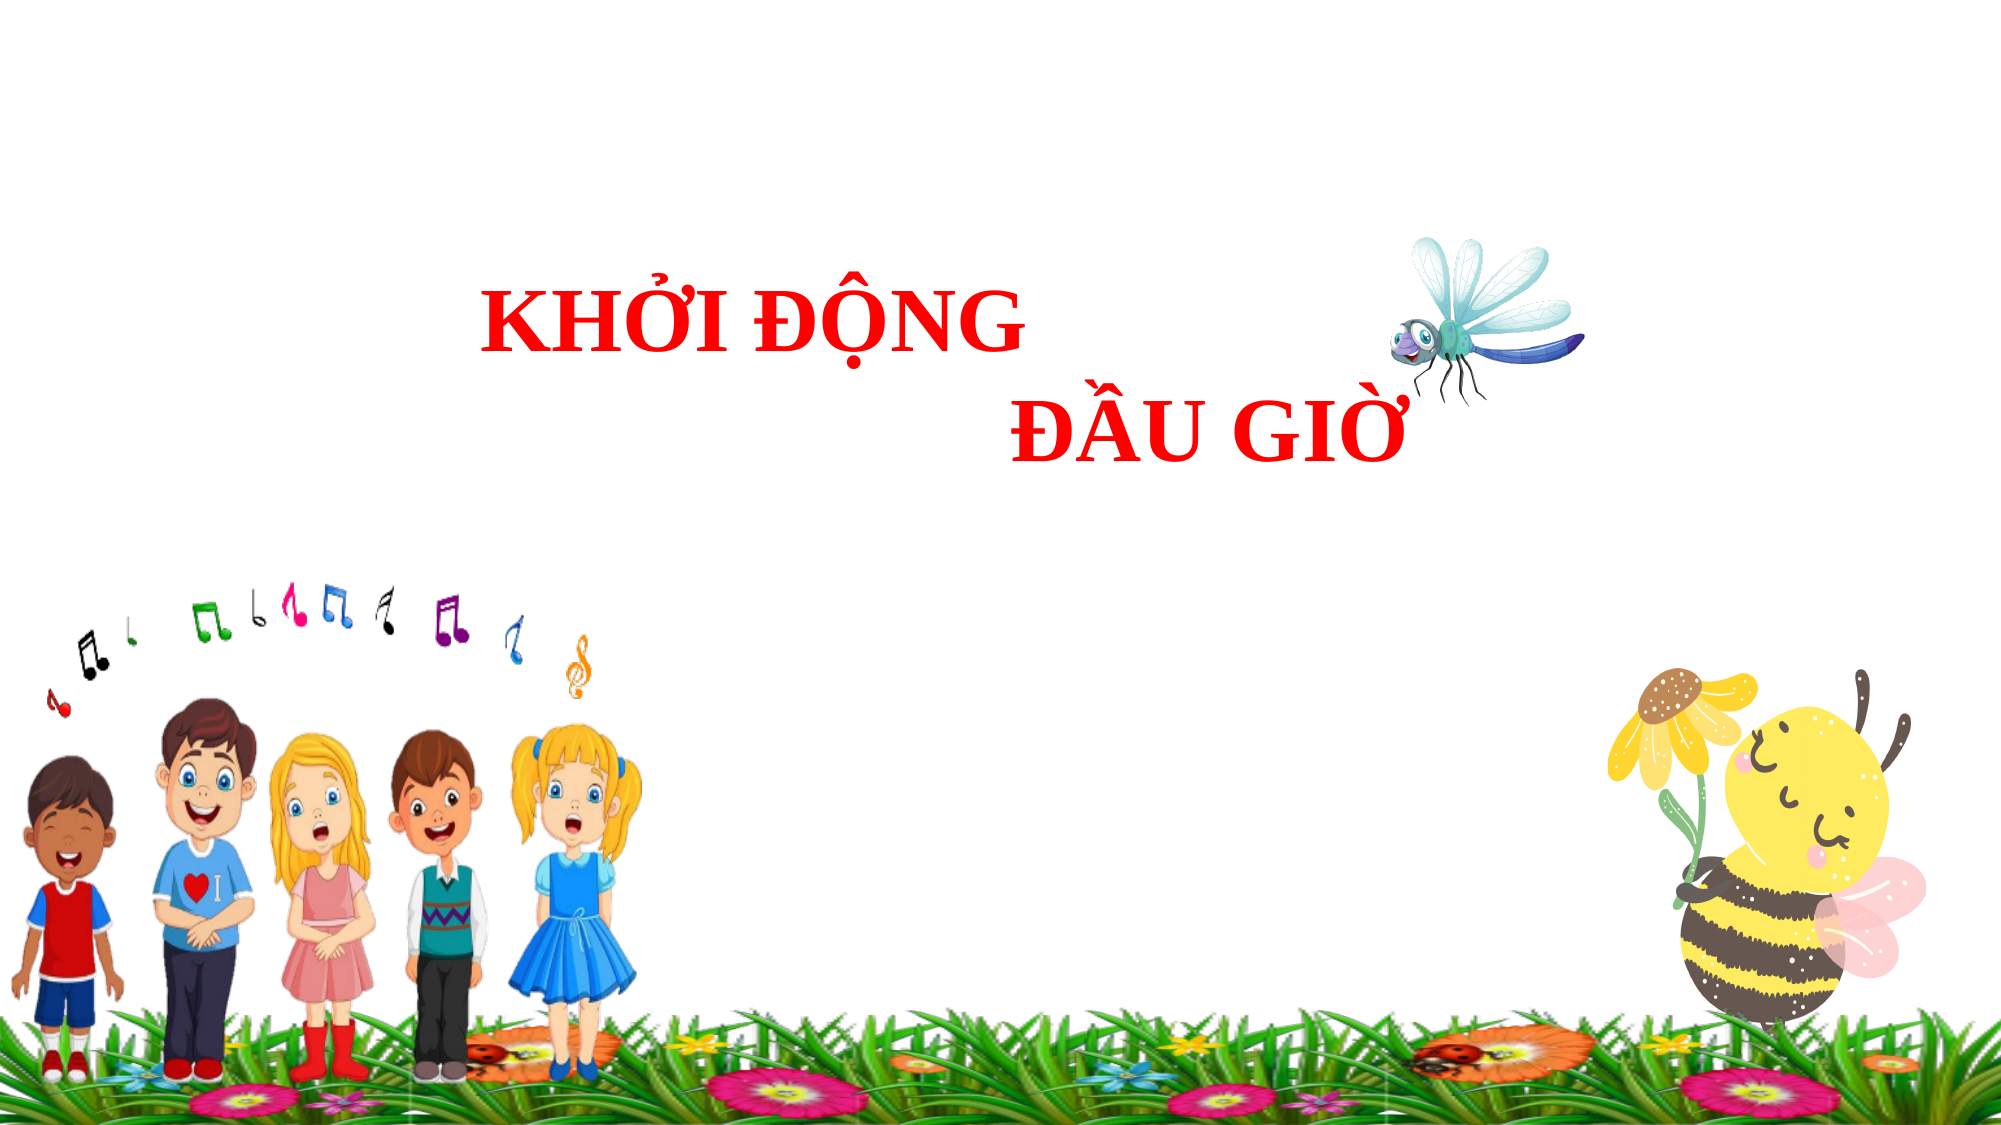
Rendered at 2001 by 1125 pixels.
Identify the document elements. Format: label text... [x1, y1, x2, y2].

text_box [1607, 668, 1927, 1007]
picture [11, 573, 642, 1125]
text_box [1389, 237, 1593, 407]
text_box KHỞI ĐỘNG ĐẦU GIỜ [465, 252, 1535, 488]
text_box [850, 1007, 2000, 1125]
text_box [0, 1007, 11, 1125]
text_box [642, 1007, 850, 1125]
